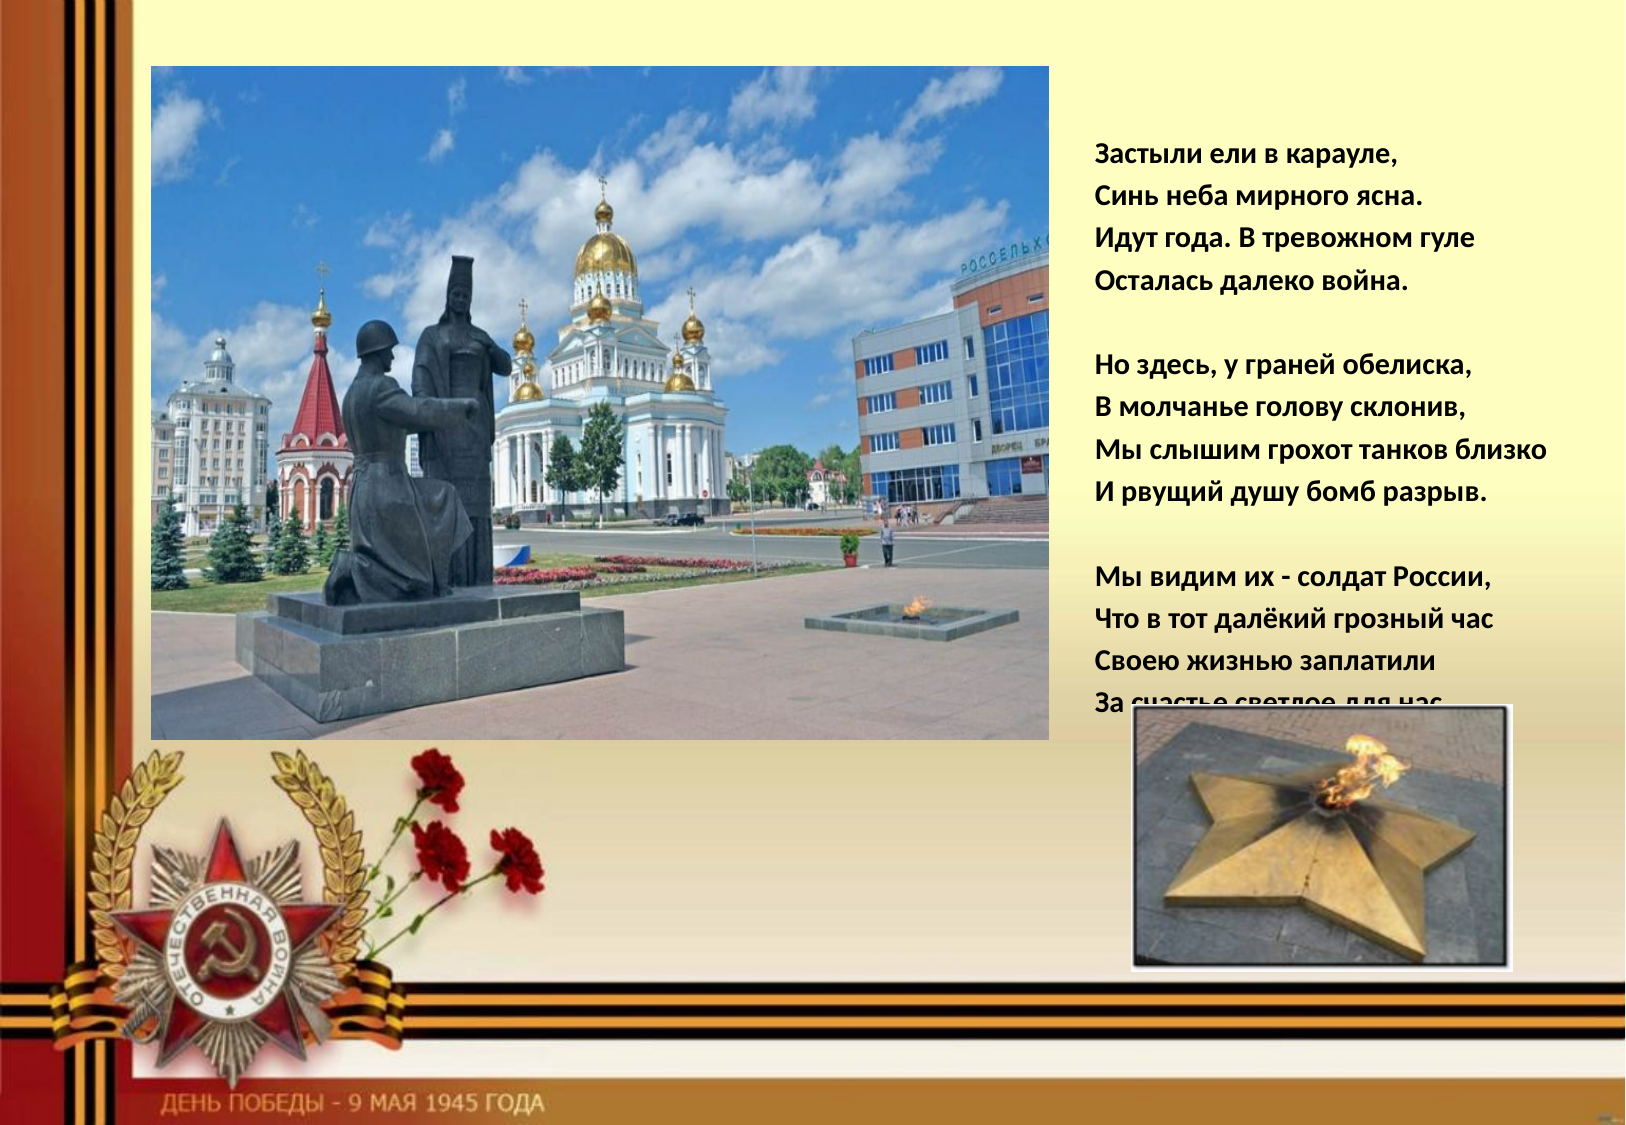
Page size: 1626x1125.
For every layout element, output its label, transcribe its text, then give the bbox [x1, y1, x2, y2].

title [0, 42, 1463, 231]
picture [0, 0, 1626, 1125]
list Застыли ели в карауле, Синь неба мирного ясна. Идут года. В тревожном гуле Осталась далеко война. Но здесь, у граней обелиска, В молчанье голову склонив, Мы слышим грохот танков близко И рвущий душу бомб разрыв. Мы видим их - солдат России, Что в тот далёкий грозный час Своею жизнью заплатили За счастье светлое для нас. [1079, 125, 1625, 740]
